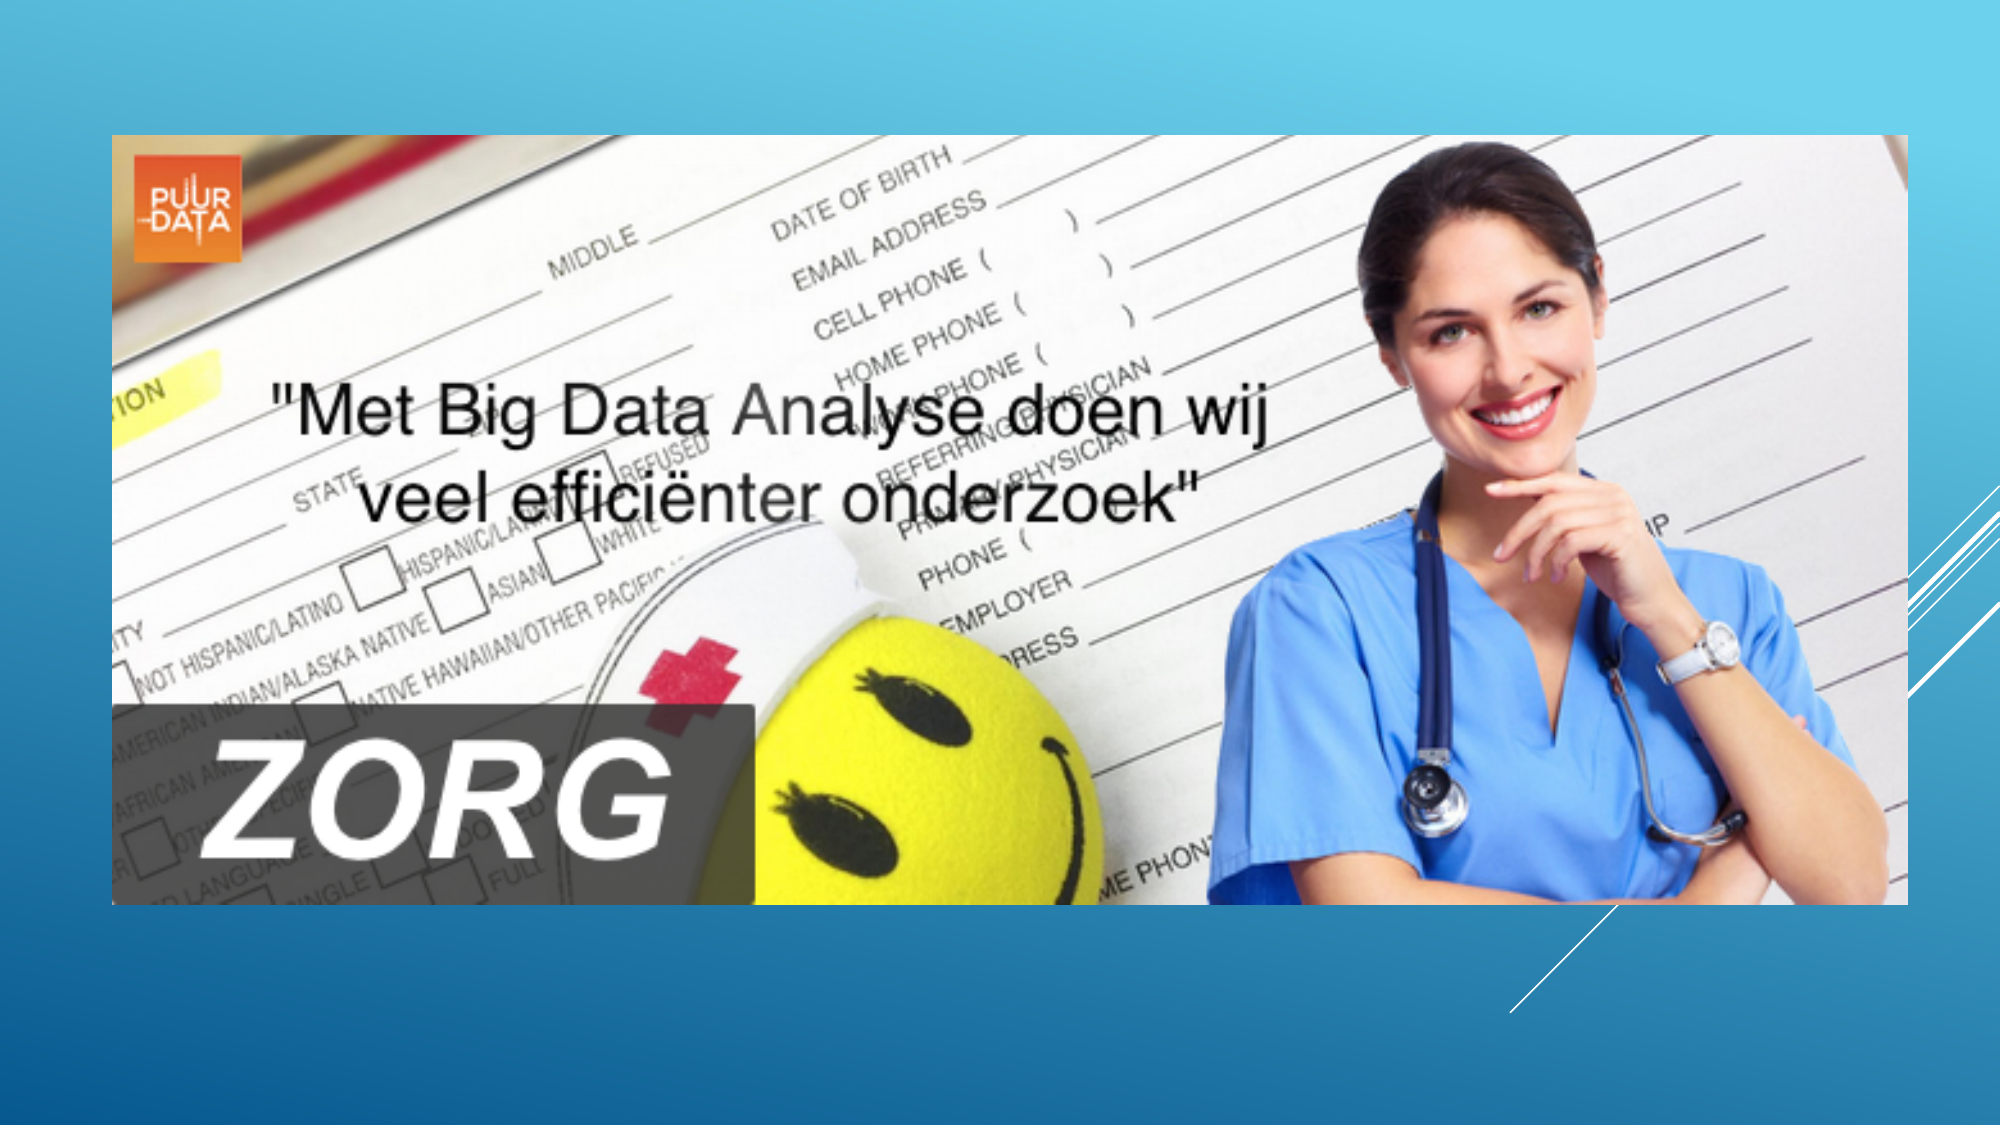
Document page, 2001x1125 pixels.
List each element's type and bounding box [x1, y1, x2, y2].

list [111, 134, 1908, 905]
